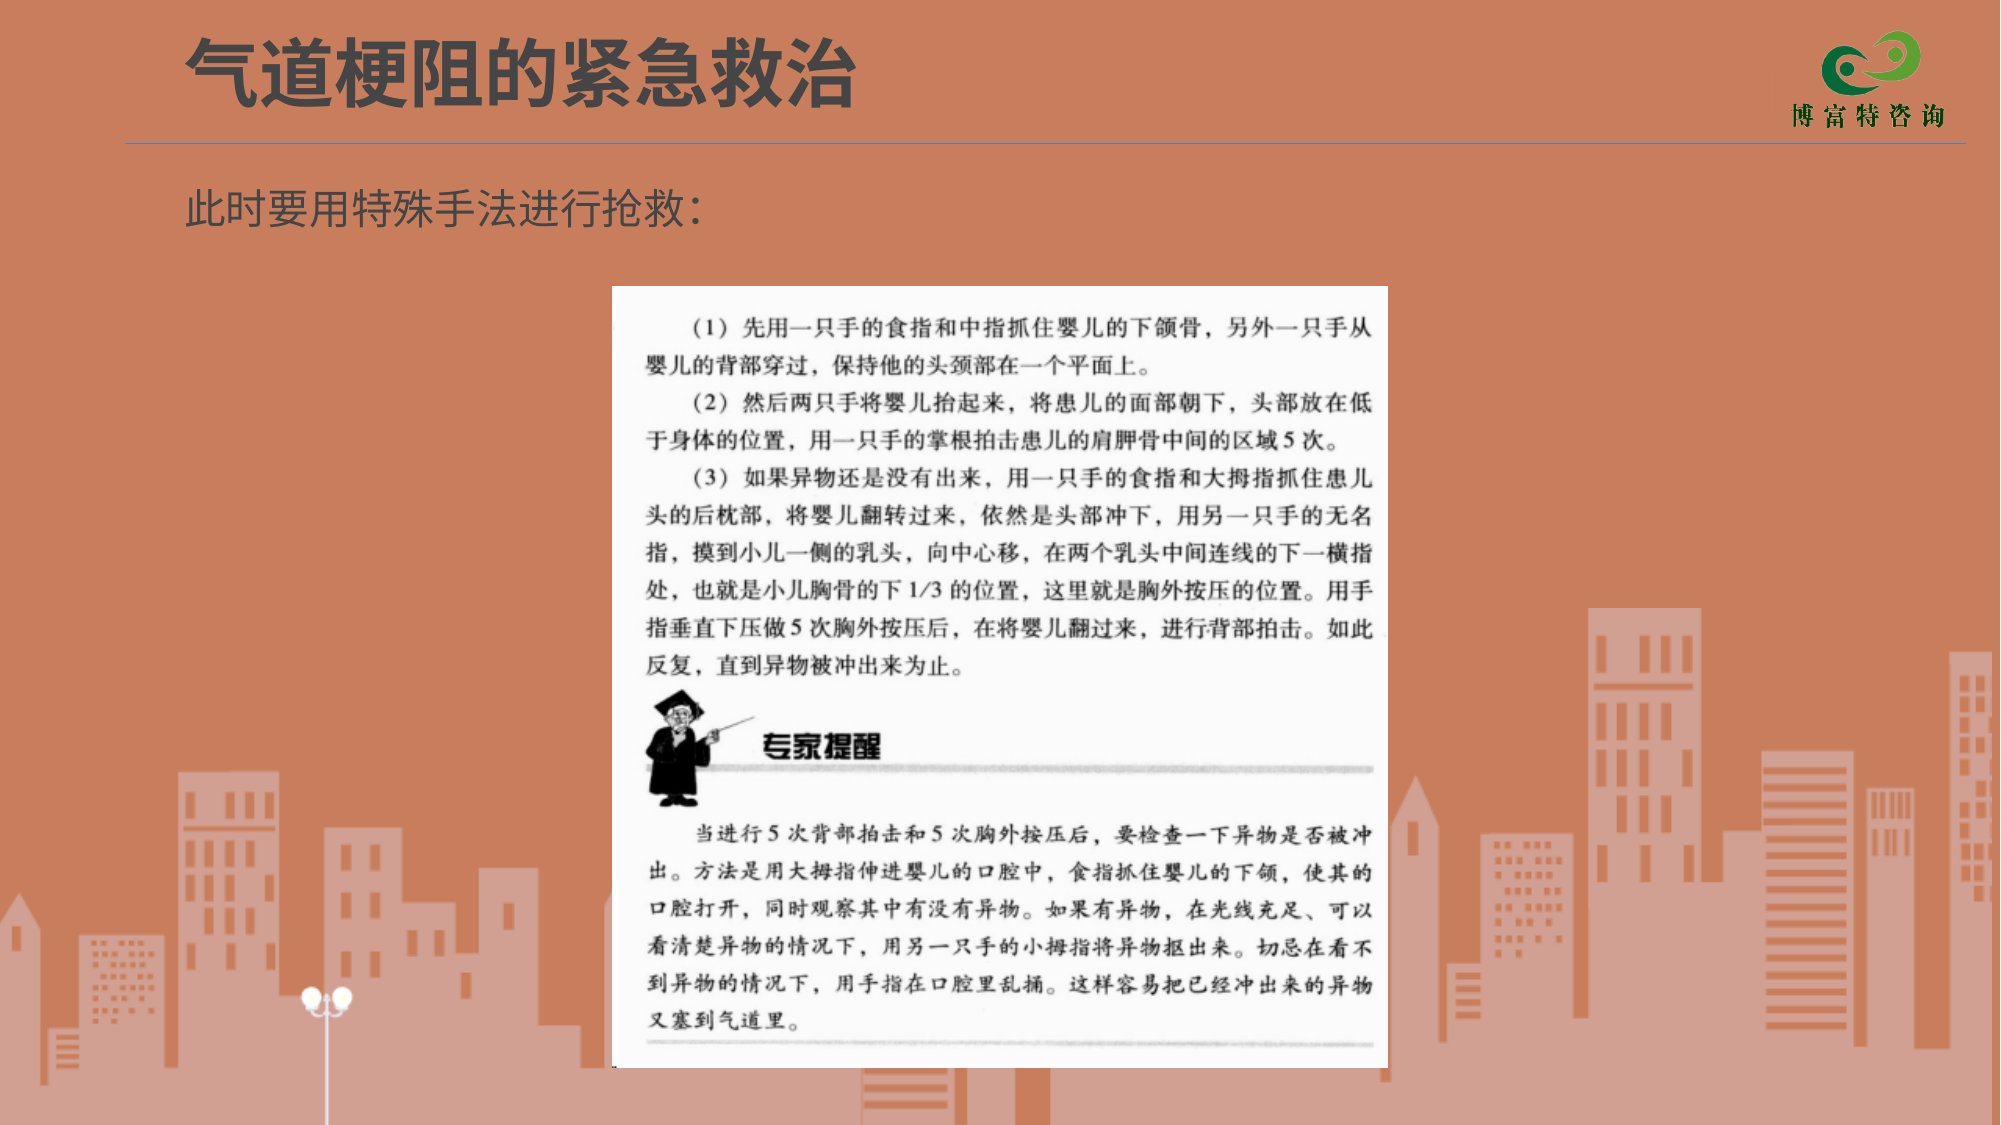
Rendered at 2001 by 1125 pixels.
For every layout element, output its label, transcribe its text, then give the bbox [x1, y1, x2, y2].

title 气道梗阻的紧急救治 [184, 36, 927, 118]
picture [1772, 30, 1969, 131]
picture [612, 285, 1388, 1068]
list 此时要用特殊手法进行抢救： [184, 183, 764, 258]
